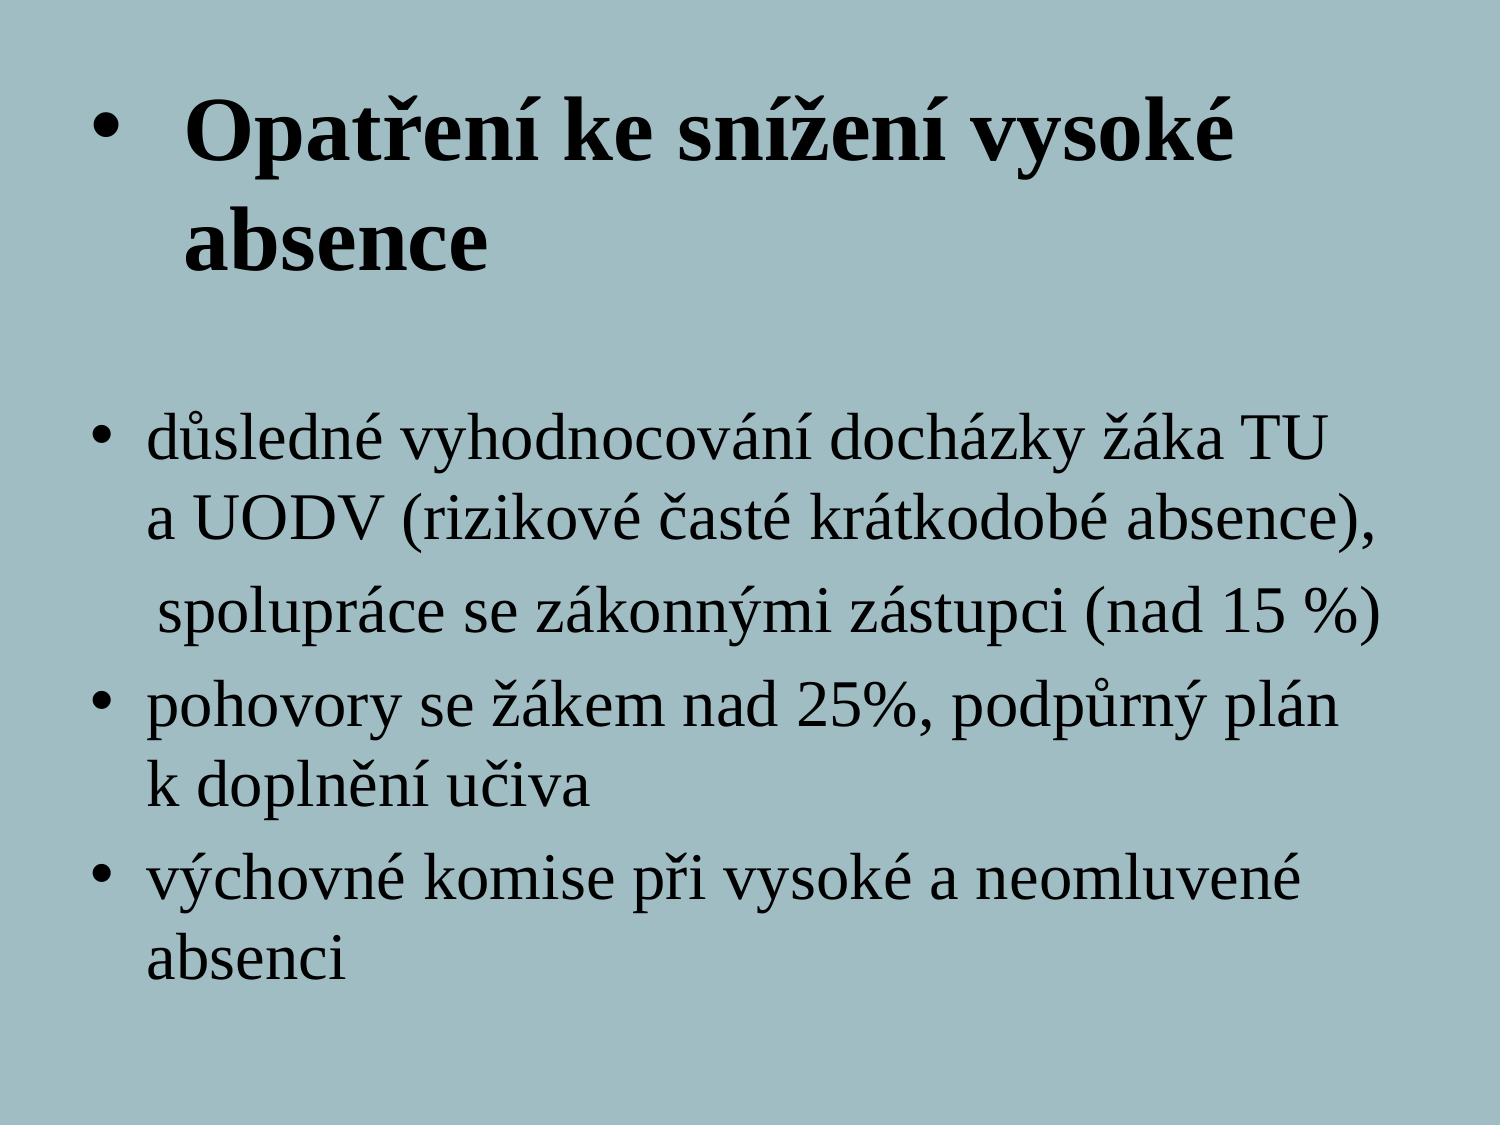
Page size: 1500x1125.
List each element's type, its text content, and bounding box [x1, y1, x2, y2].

title Opatření ke snížení vysoké absence [75, 66, 1425, 291]
list důsledné vyhodnocování docházky žáka TU a UODV (rizikové časté krátkodobé absence), spolupráce se zákonnými zástupci (nad 15 %) pohovory se žákem nad 25%, podpůrný plán k doplnění učiva výchovné komise při vysoké a neomluvené absenci [75, 385, 1425, 894]
